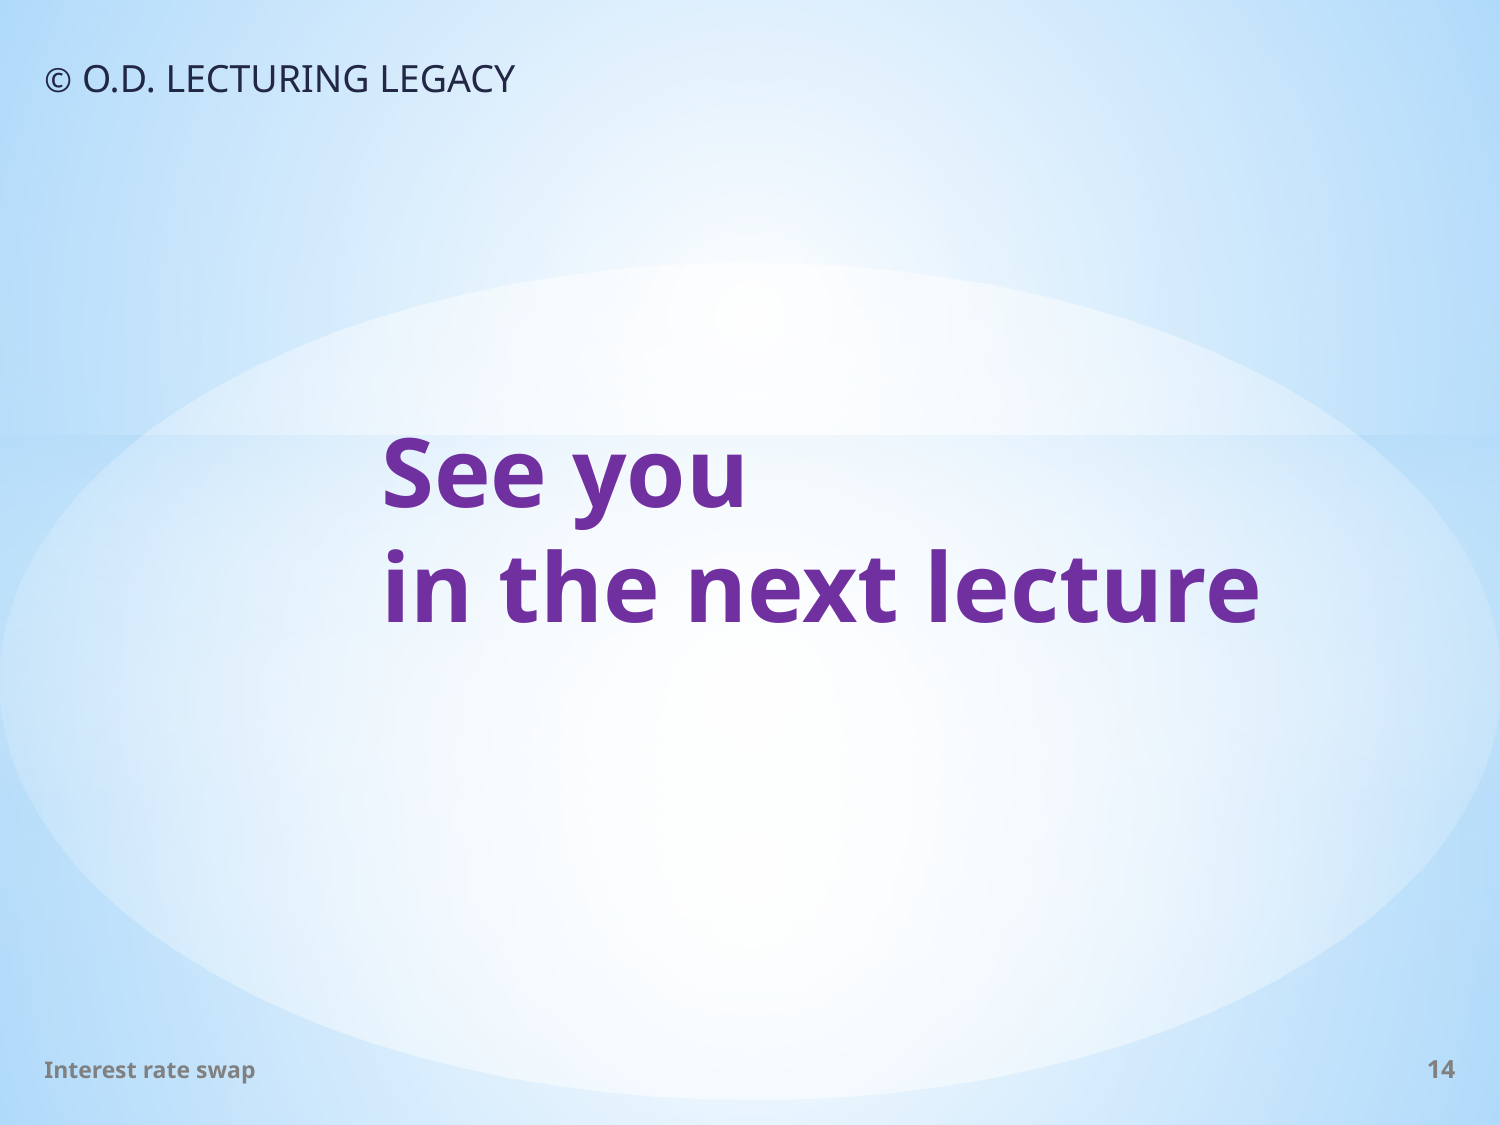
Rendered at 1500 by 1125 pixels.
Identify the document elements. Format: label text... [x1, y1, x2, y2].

text_box © O.D. Lecturing Legacy [29, 47, 620, 107]
slide_number 14 [1175, 1039, 1471, 1099]
title See you in the next lecture [336, 354, 1317, 650]
footer Interest rate swap [29, 1039, 573, 1099]
